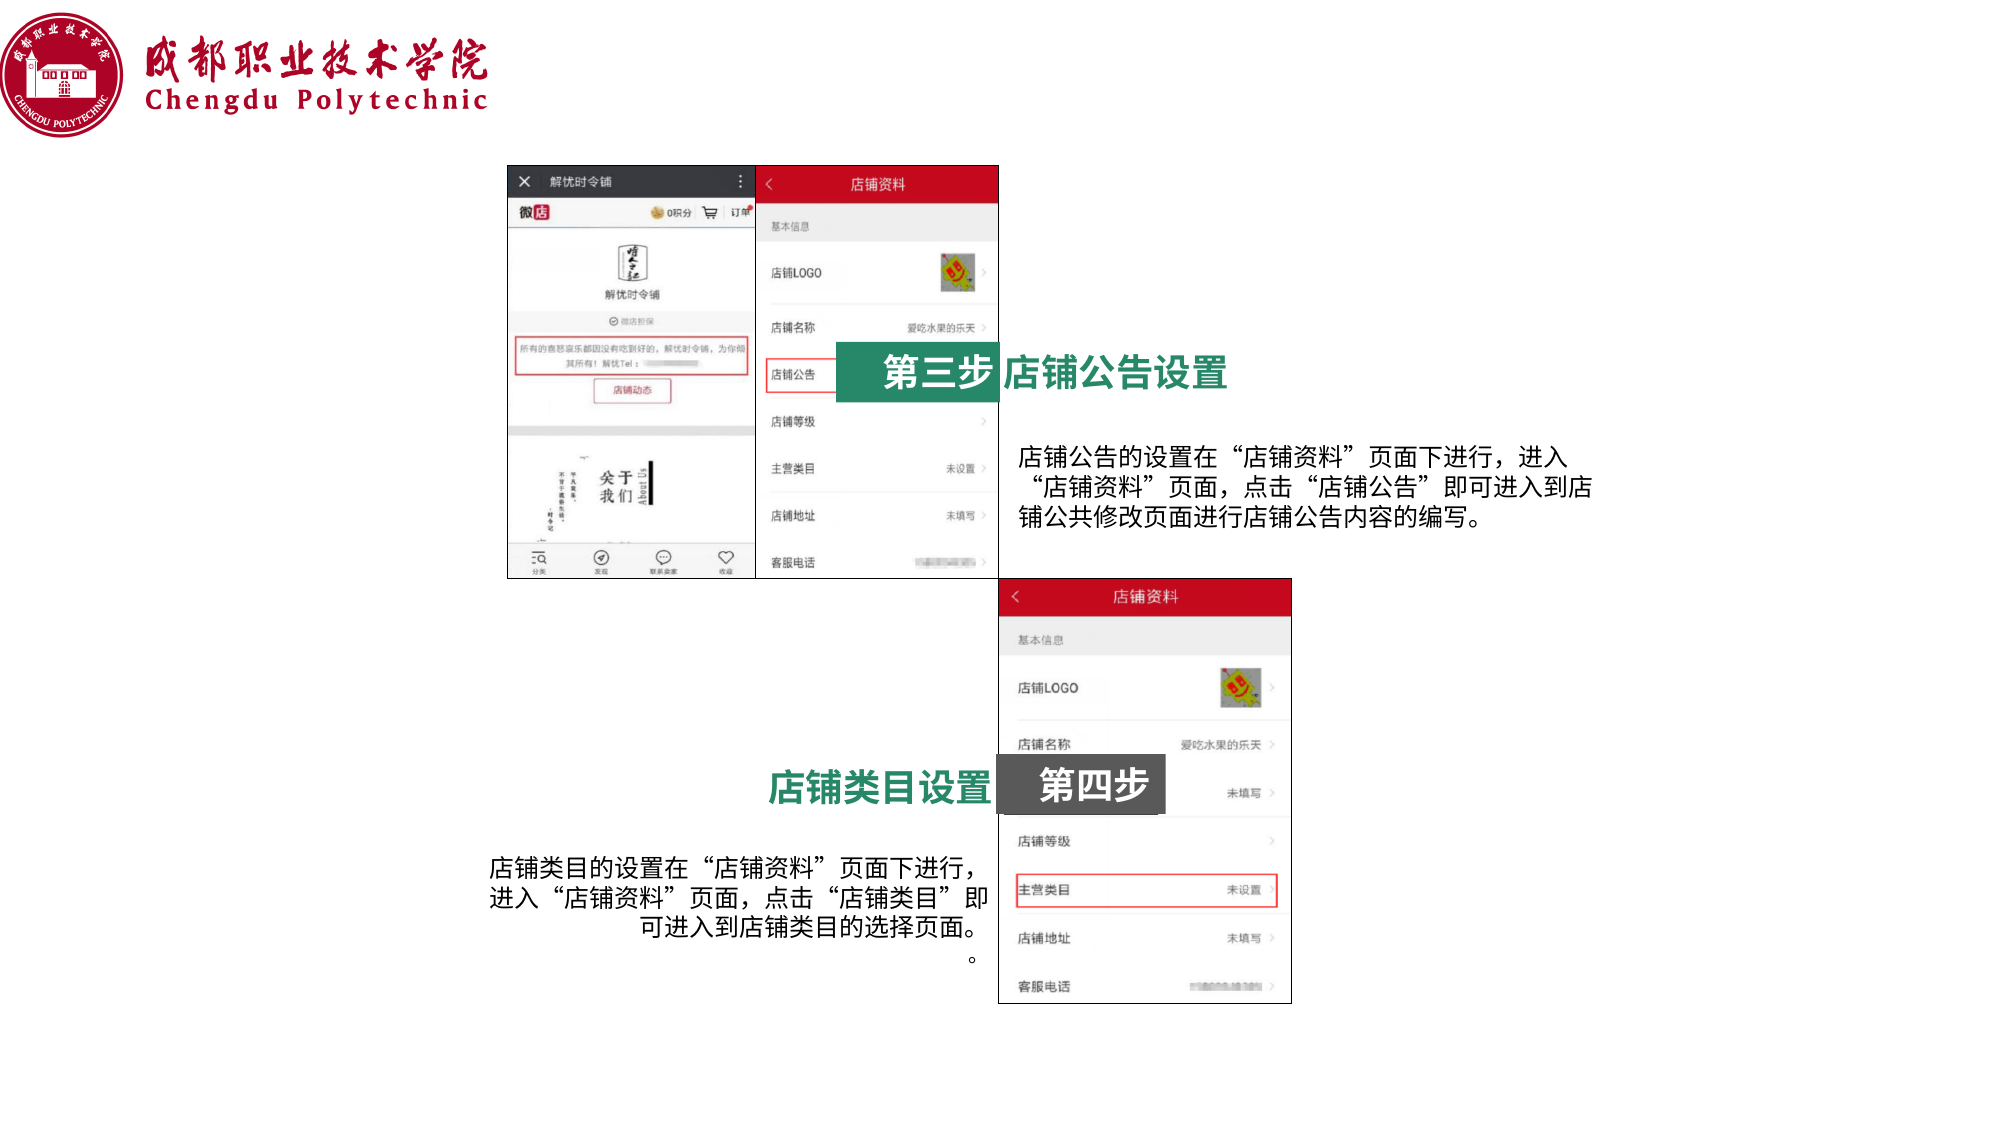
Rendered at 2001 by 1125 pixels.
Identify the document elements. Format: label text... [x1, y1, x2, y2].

picture [998, 578, 1292, 1004]
picture [0, 0, 489, 147]
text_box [507, 165, 999, 579]
text_box 店铺类目设置 [702, 756, 998, 816]
text_box 店铺公告的设置在“店铺资料”页面下进行，进入“店铺资料”页面，点击“店铺公告”即可进入到店铺公共修改页面进行店铺公告内容的编写。 [1003, 434, 1626, 539]
text_box 第三步 店铺公告设置 [999, 341, 1244, 402]
text_box 店铺类目的设置在“店铺资料”页面下进行，进入“店铺资料”页面，点击“店铺类目”即可进入到店铺类目的选择页面。 。 [459, 844, 998, 975]
